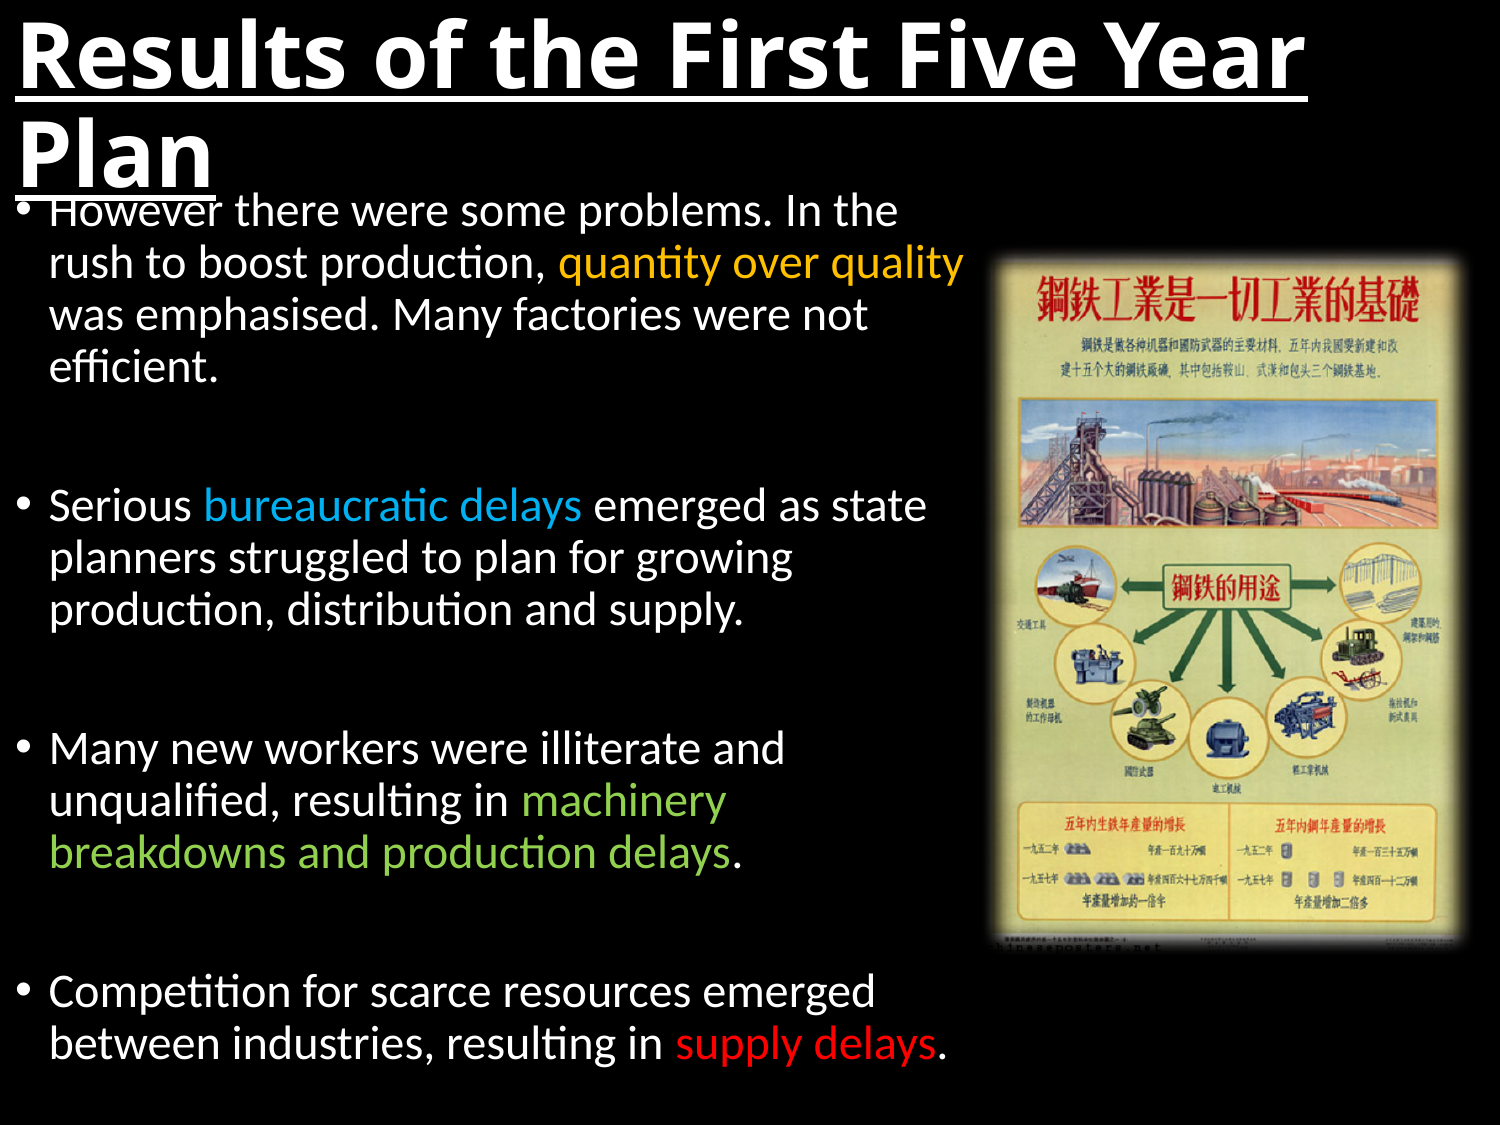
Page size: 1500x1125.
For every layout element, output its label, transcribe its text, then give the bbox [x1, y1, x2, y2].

list However there were some problems. In the rush to boost production, quantity over quality was emphasised. Many factories were not efficient. Serious bureaucratic delays emerged as state planners struggled to plan for growing production, distribution and supply. Many new workers were illiterate and unqualified, resulting in machinery breakdowns and production delays. Competition for scarce resources emerged between industries, resulting in supply delays. [0, 177, 981, 1125]
title Results of the First Five Year Plan [0, 0, 1500, 218]
picture [980, 243, 1475, 956]
